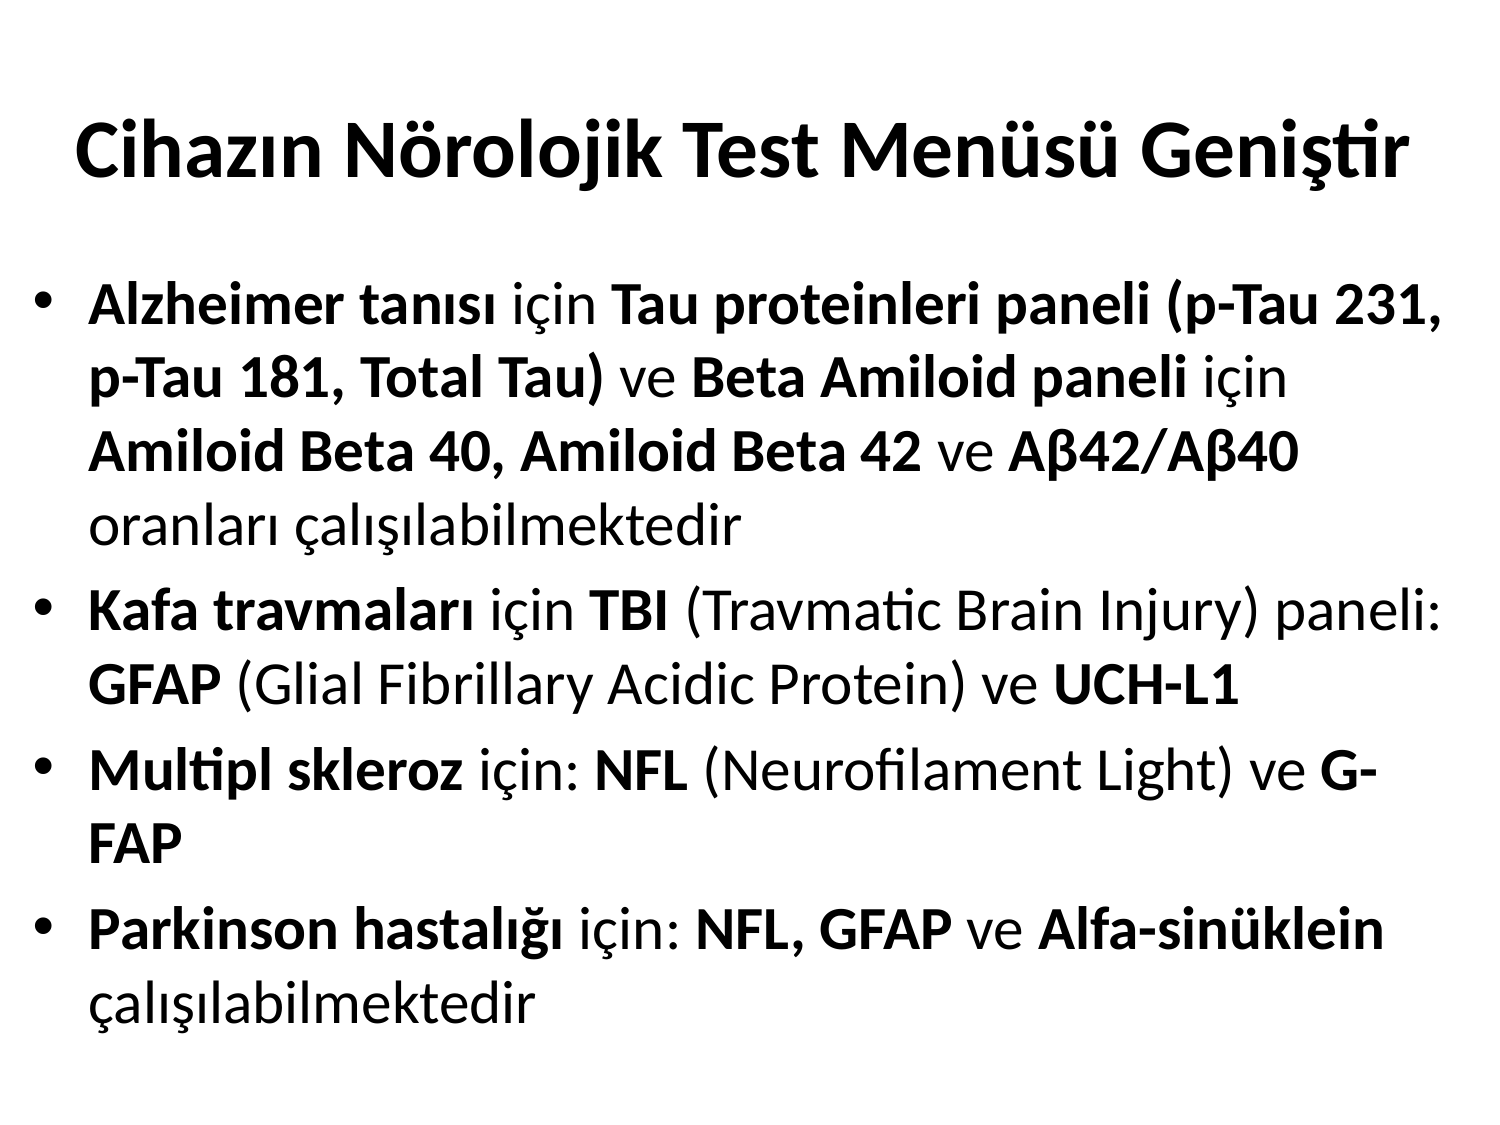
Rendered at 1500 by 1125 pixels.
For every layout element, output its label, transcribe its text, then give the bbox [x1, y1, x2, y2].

list Alzheimer tanısı için Tau proteinleri paneli (p-Tau 231, p-Tau 181, Total Tau) ve Beta Amiloid paneli için Amiloid Beta 40, Amiloid Beta 42 ve Aβ42/Aβ40 oranları çalışılabilmektedir Kafa travmaları için TBI (Travmatic Brain Injury) paneli: GFAP (Glial Fibrillary Acidic Protein) ve UCH-L1 Multipl skleroz için: NFL (Neurofilament Light) ve G-FAP Parkinson hastalığı için: NFL, GFAP ve Alfa-sinüklein çalışılabilmektedir [17, 255, 1483, 1059]
title Cihazın Nörolojik Test Menüsü Geniştir [29, 45, 1459, 244]
